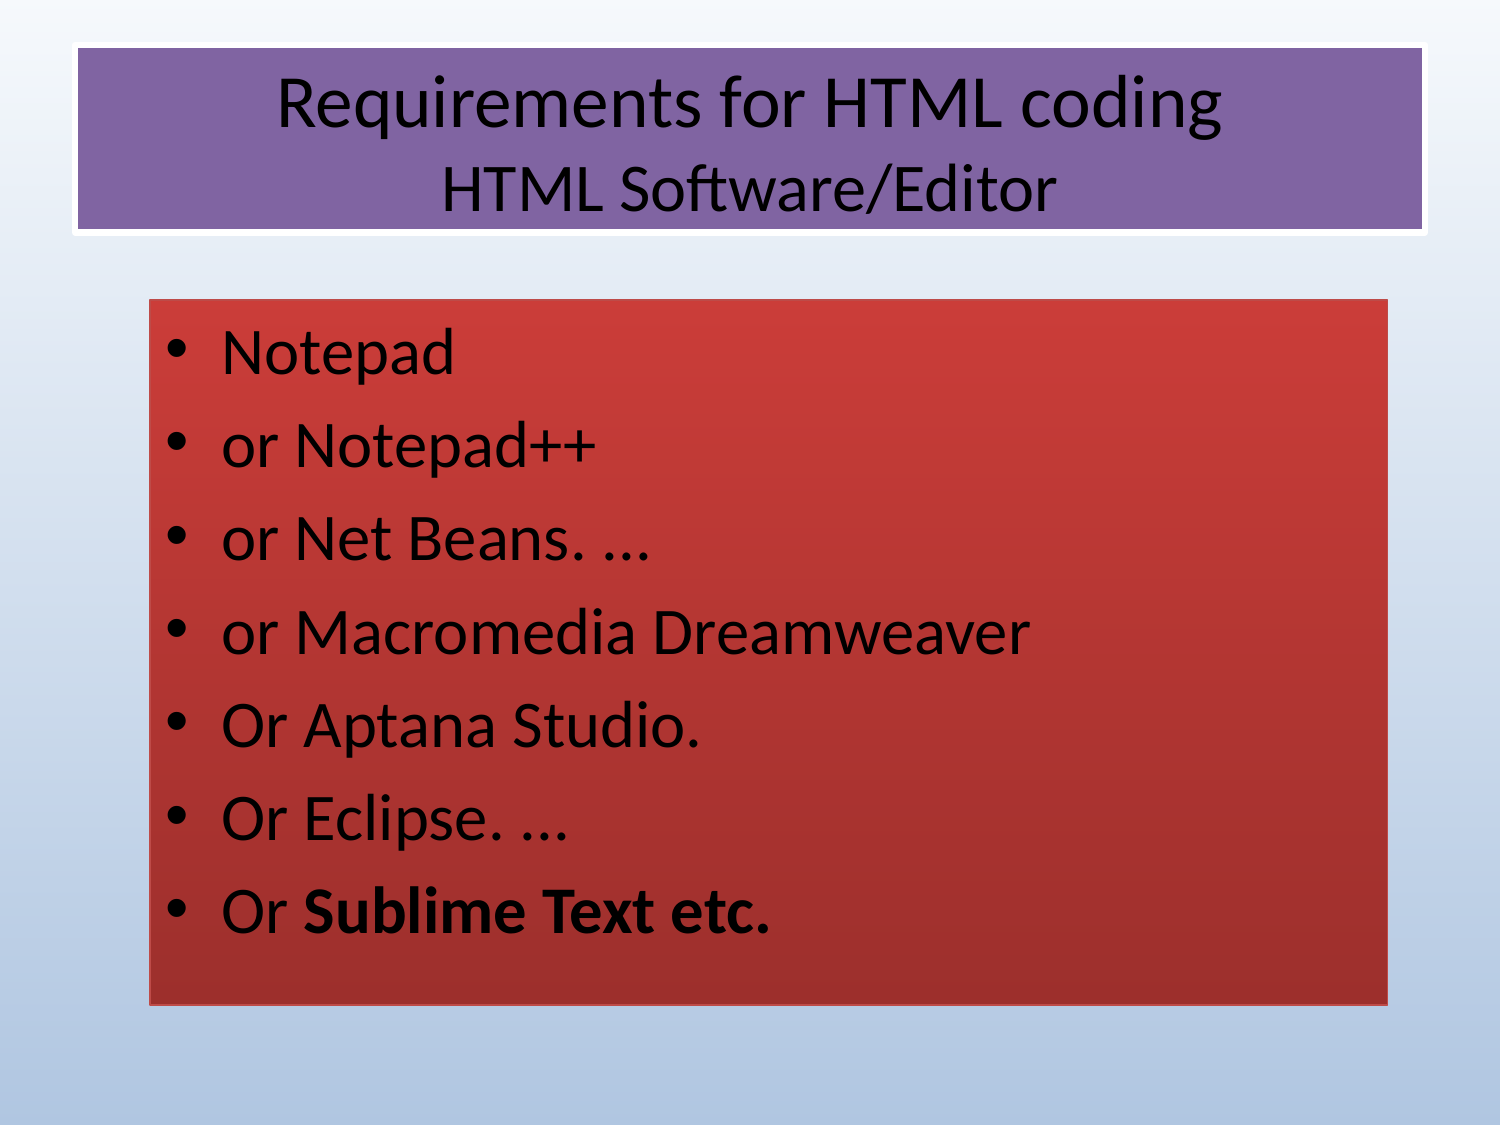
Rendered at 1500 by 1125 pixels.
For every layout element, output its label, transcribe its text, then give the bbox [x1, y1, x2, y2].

list Notepad or Notepad++ or Net Beans. ... or Macromedia Dreamweaver Or Aptana Studio. Or Eclipse. ... Or Sublime Text etc. [150, 299, 1388, 1005]
title Requirements for HTML coding HTML Software/Editor [75, 45, 1425, 233]
